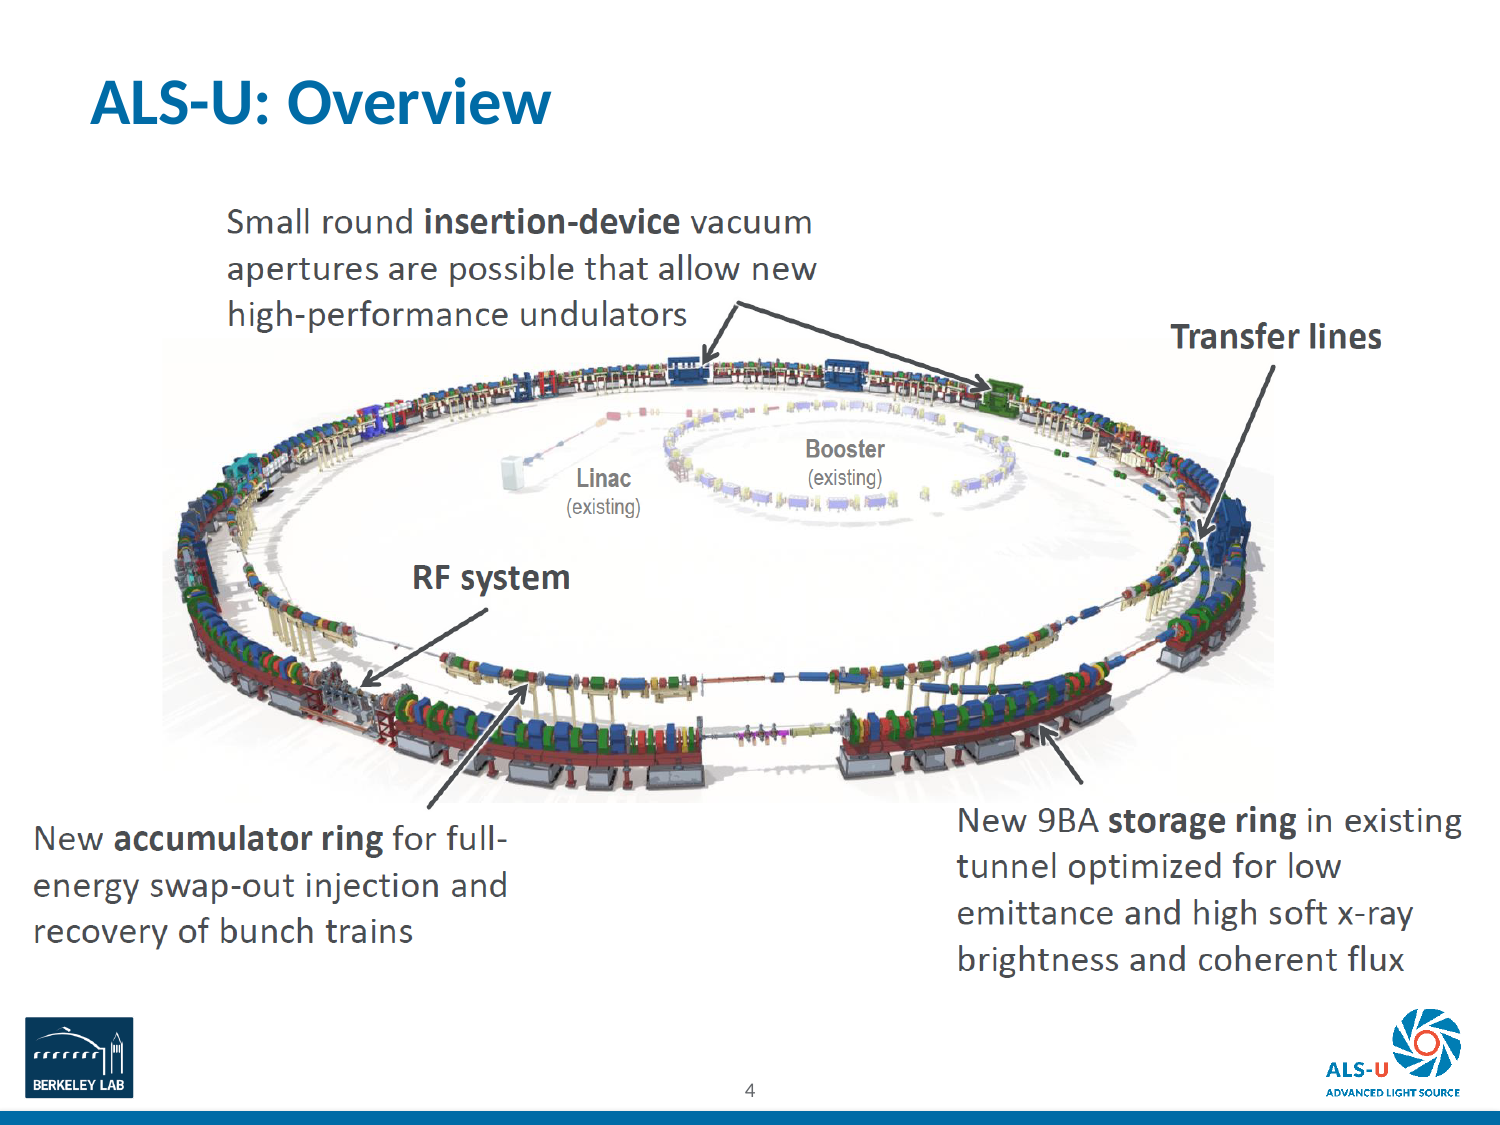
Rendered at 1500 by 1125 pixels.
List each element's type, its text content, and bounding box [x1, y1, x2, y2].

slide_number 4 [575, 1059, 925, 1120]
picture [24, 1016, 134, 1099]
picture [7, 199, 1486, 998]
picture [1325, 1093, 1366, 1098]
list ALS-U: Overview [75, 50, 1475, 175]
picture [1325, 1007, 1463, 1098]
